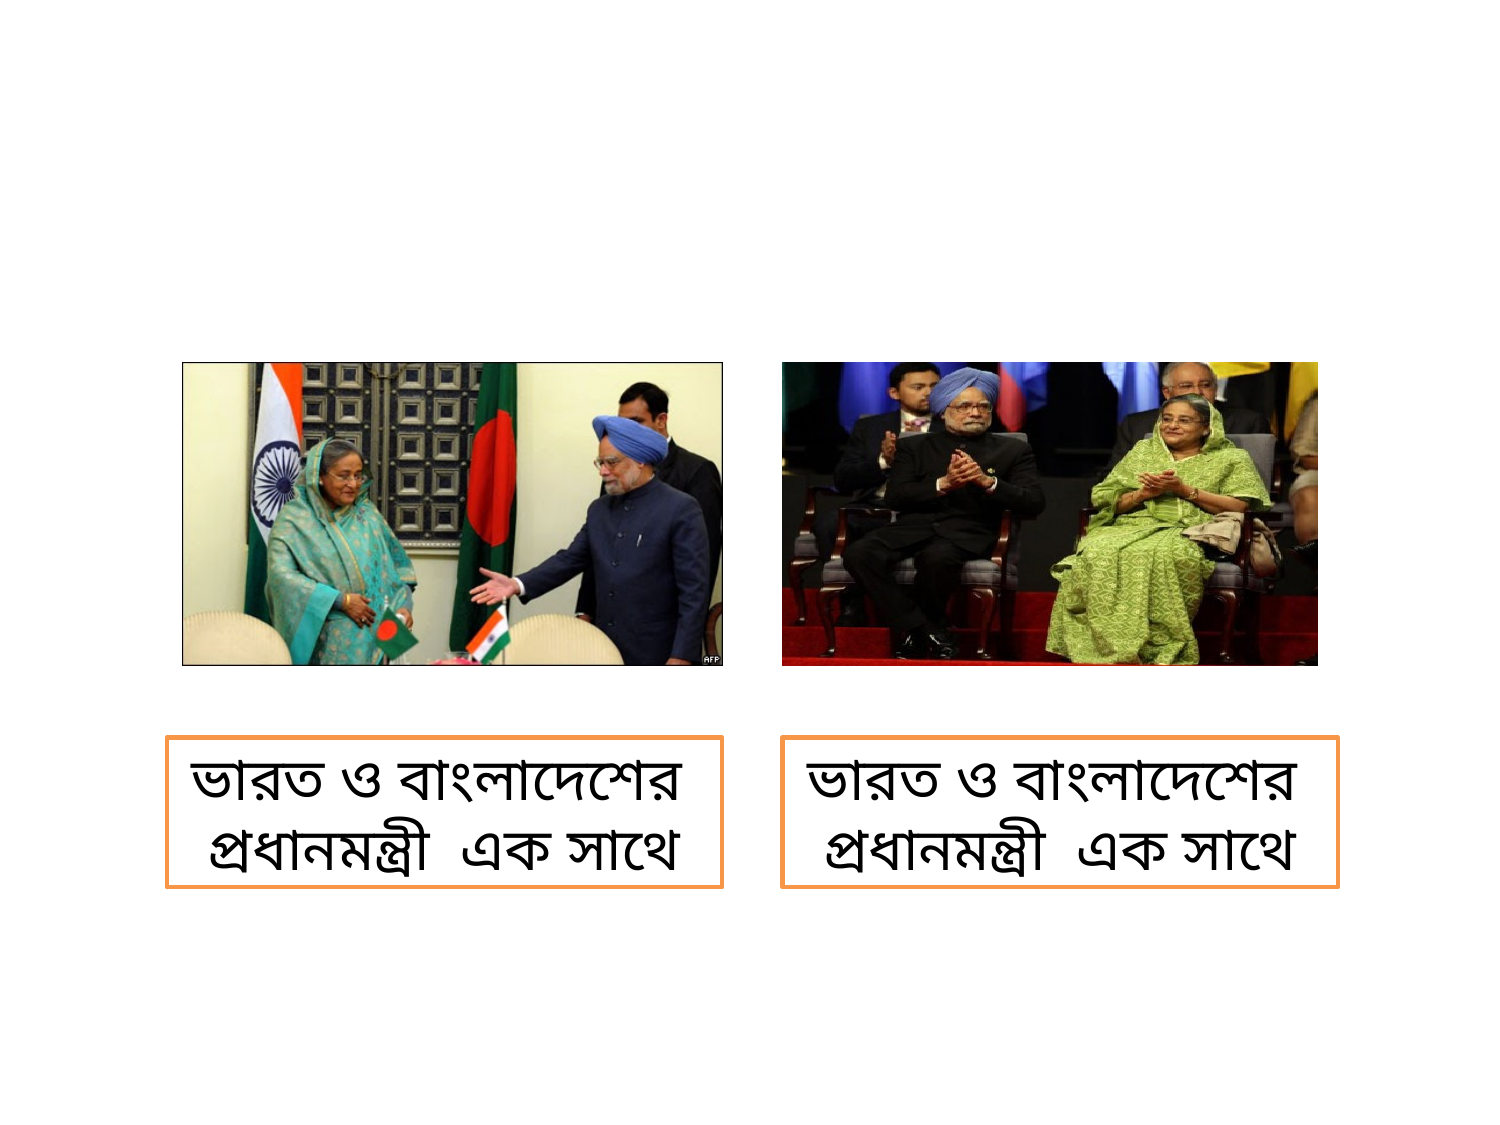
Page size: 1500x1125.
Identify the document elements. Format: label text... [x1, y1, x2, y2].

picture [181, 362, 723, 667]
text_box ভারত ও বাংলাদেশের প্রধানমন্ত্রী এক সাথে [165, 735, 724, 889]
picture [782, 362, 1318, 667]
text_box ভারত ও বাংলাদেশের প্রধানমন্ত্রী এক সাথে [780, 735, 1340, 889]
